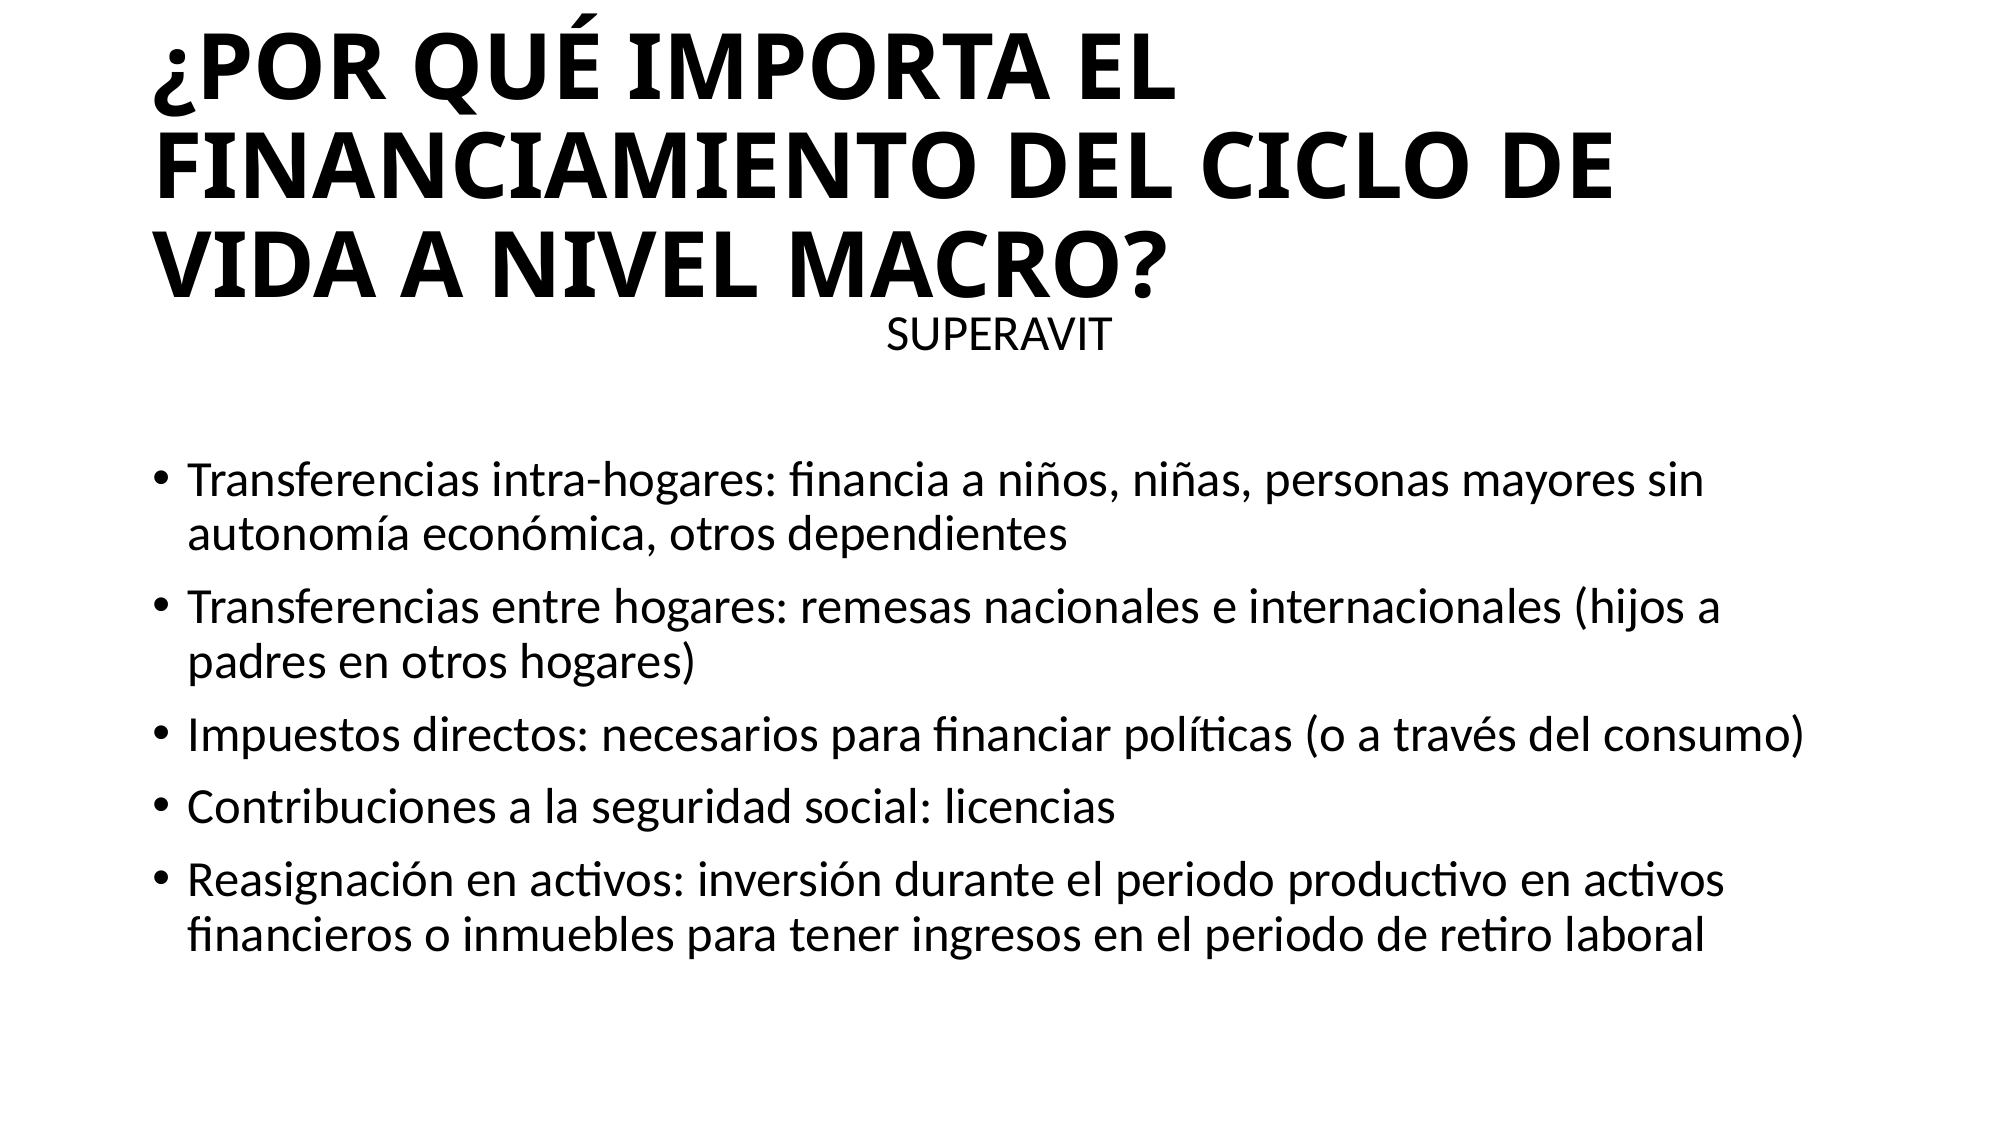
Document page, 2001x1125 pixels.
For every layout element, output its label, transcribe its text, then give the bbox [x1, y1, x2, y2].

title ¿POR QUÉ IMPORTA EL FINANCIAMIENTO DEL CICLO DE VIDA A NIVEL MACRO? [137, 59, 1863, 278]
list SUPERAVIT Transferencias intra-hogares: financia a niños, niñas, personas mayores sin autonomía económica, otros dependientes Transferencias entre hogares: remesas nacionales e internacionales (hijos a padres en otros hogares) Impuestos directos: necesarios para financiar políticas (o a través del consumo) Contribuciones a la seguridad social: licencias Reasignación en activos: inversión durante el periodo productivo en activos financieros o inmuebles para tener ingresos en el periodo de retiro laboral [137, 299, 1863, 1014]
